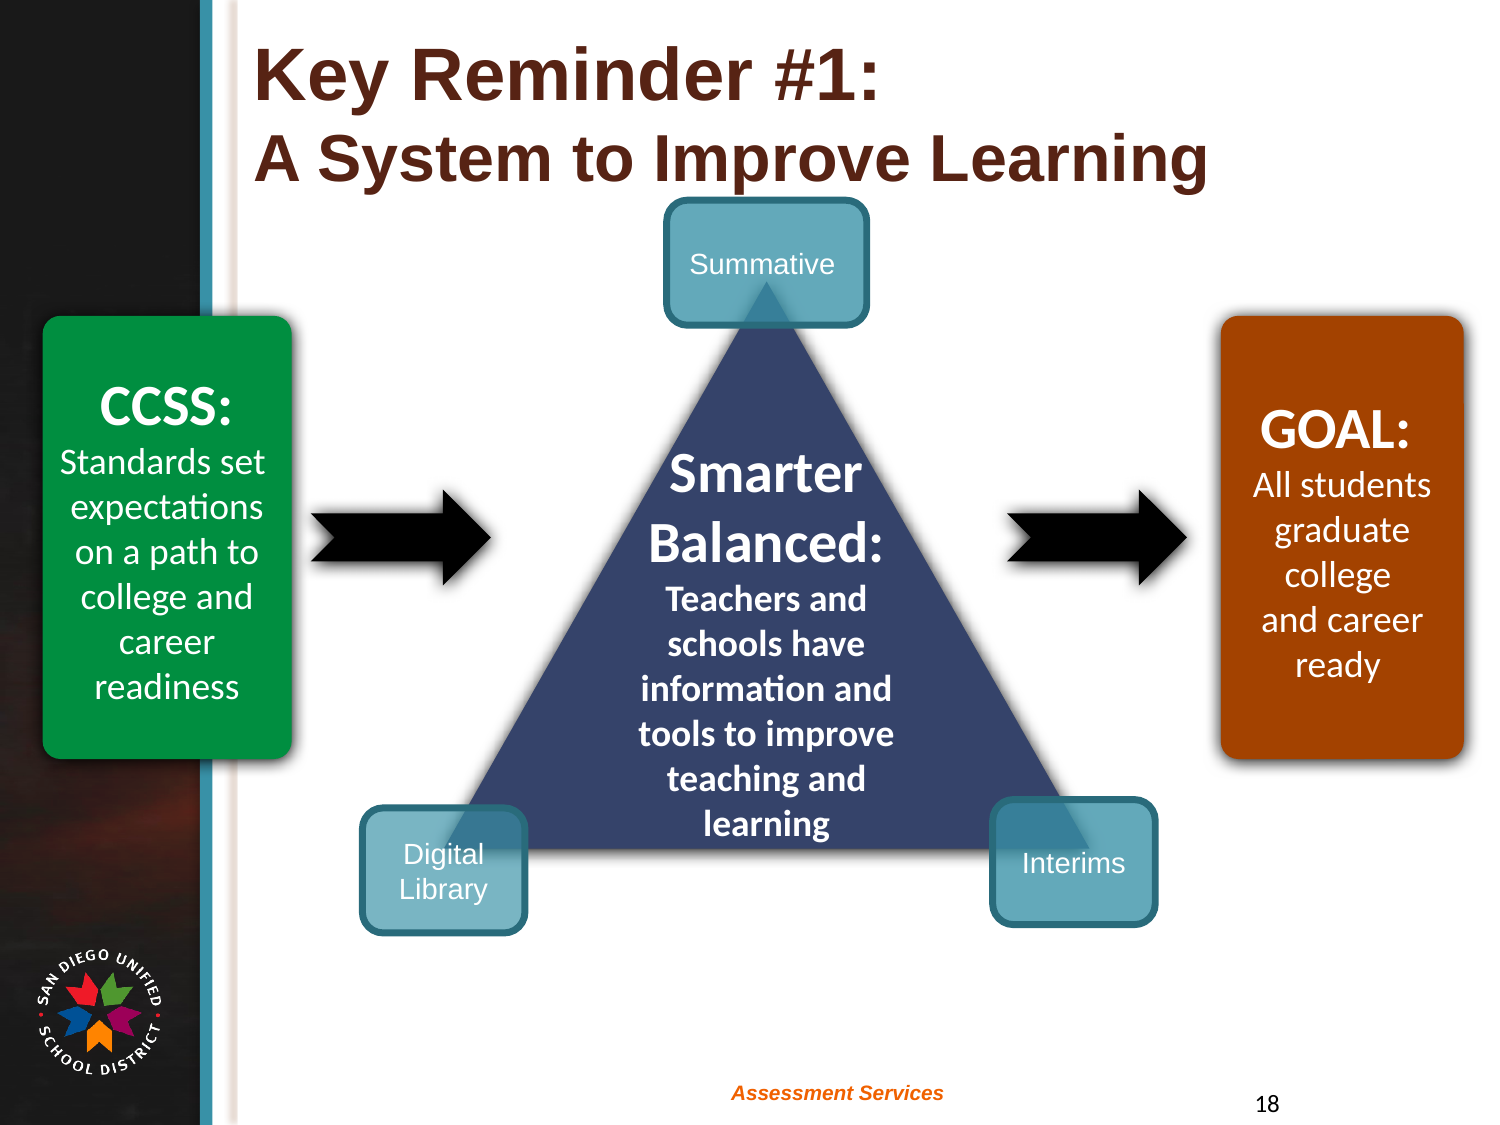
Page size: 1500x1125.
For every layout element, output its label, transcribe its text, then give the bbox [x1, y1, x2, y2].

text_box GOAL: All students graduate college and career ready [1217, 312, 1468, 763]
text_box Key Reminder #1: A System to Improve Learning [238, 16, 1464, 205]
text_box [307, 485, 495, 589]
text_box Digital Library [358, 804, 529, 937]
text_box CCSS: Standards set expectations on a path to college and career readiness [39, 312, 296, 763]
text_box [1003, 485, 1191, 589]
footer Assessment Services [362, 1034, 1313, 1113]
slide_number 18 [1089, 1065, 1440, 1125]
picture [37, 949, 161, 1075]
text_box Summative [663, 205, 871, 329]
text_box Interims [989, 796, 1159, 929]
text_box Smarter Balanced: Teachers and schools have information and tools to improve teaching and learning [465, 329, 1064, 853]
